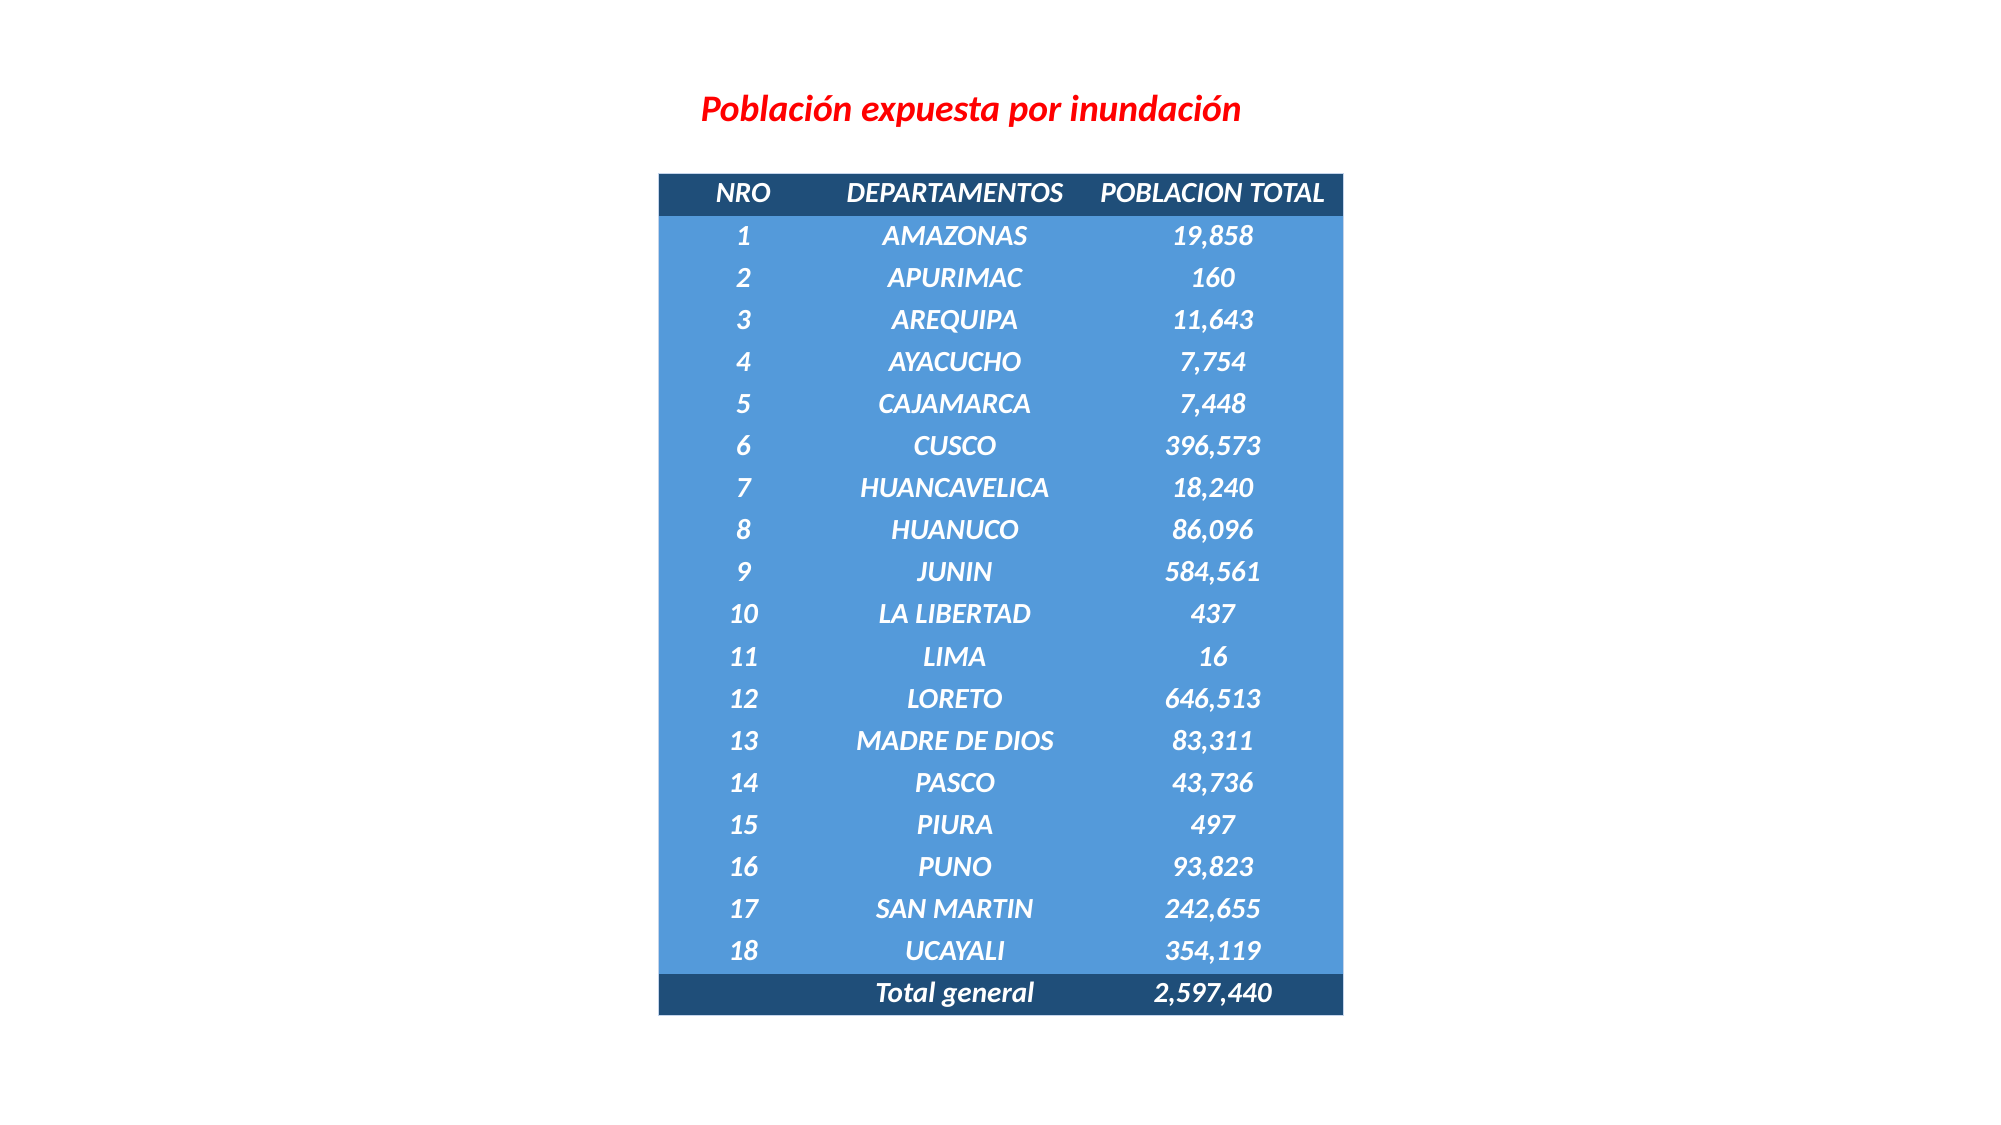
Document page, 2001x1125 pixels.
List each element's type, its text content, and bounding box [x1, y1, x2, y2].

table_cell CAJAMARCA [829, 384, 1081, 426]
table_cell 2 [659, 258, 829, 300]
table_cell LIMA [829, 637, 1081, 679]
table_cell 11 [659, 637, 829, 679]
table_cell MADRE DE DIOS [829, 721, 1081, 763]
table_cell 6 [659, 426, 829, 468]
table_cell 8 [659, 510, 829, 553]
table_cell 17 [659, 889, 829, 932]
table_cell 43,736 [1081, 763, 1343, 805]
table_cell PUNO [829, 847, 1081, 889]
table_cell LA LIBERTAD [829, 595, 1081, 637]
table_cell LORETO [829, 679, 1081, 721]
table_cell 2,597,440 [1081, 974, 1343, 1015]
table_cell HUANCAVELICA [829, 468, 1081, 510]
table_cell PIURA [829, 805, 1081, 847]
table_cell 242,655 [1081, 889, 1343, 932]
table_cell SAN MARTIN [829, 889, 1081, 932]
table_cell 5 [659, 384, 829, 426]
table_cell APURIMAC [829, 258, 1081, 300]
table_cell 1 [659, 216, 829, 258]
table_cell 396,573 [1081, 426, 1343, 468]
table_cell 15 [659, 805, 829, 847]
table_cell JUNIN [829, 553, 1081, 595]
table_cell CUSCO [829, 426, 1081, 468]
table_cell 7,448 [1081, 384, 1343, 426]
table_cell PASCO [829, 763, 1081, 805]
table_cell AYACUCHO [829, 342, 1081, 384]
table_cell 86,096 [1081, 510, 1343, 553]
table_cell 16 [659, 847, 829, 889]
table_cell AREQUIPA [829, 300, 1081, 342]
table_cell 584,561 [1081, 553, 1343, 595]
table_cell 3 [659, 300, 829, 342]
table_header POBLACION TOTAL [1081, 174, 1343, 216]
table_cell 497 [1081, 805, 1343, 847]
table_header DEPARTAMENTOS [829, 174, 1081, 216]
table_cell 12 [659, 679, 829, 721]
table_cell 18,240 [1081, 468, 1343, 510]
table_cell 11,643 [1081, 300, 1343, 342]
table_cell 14 [659, 763, 829, 805]
table_cell 646,513 [1081, 679, 1343, 721]
table_cell 93,823 [1081, 847, 1343, 889]
table_cell 83,311 [1081, 721, 1343, 763]
table_cell 18 [659, 932, 829, 974]
table_cell 7,754 [1081, 342, 1343, 384]
table_cell 10 [659, 595, 829, 637]
table_cell Total general [829, 974, 1081, 1015]
table_cell 13 [659, 721, 829, 763]
table_cell 19,858 [1081, 216, 1343, 258]
text_box Población expuesta por inundación [686, 77, 1316, 137]
table_cell 16 [1081, 637, 1343, 679]
table_cell 354,119 [1081, 932, 1343, 974]
table_header NRO [659, 174, 829, 216]
table_cell UCAYALI [829, 932, 1081, 974]
table_cell 4 [659, 342, 829, 384]
table_cell 160 [1081, 258, 1343, 300]
table_cell [659, 974, 829, 1015]
table_cell 9 [659, 553, 829, 595]
table_cell AMAZONAS [829, 216, 1081, 258]
table_cell HUANUCO [829, 510, 1081, 553]
table_cell 7 [659, 468, 829, 510]
table_cell 437 [1081, 595, 1343, 637]
